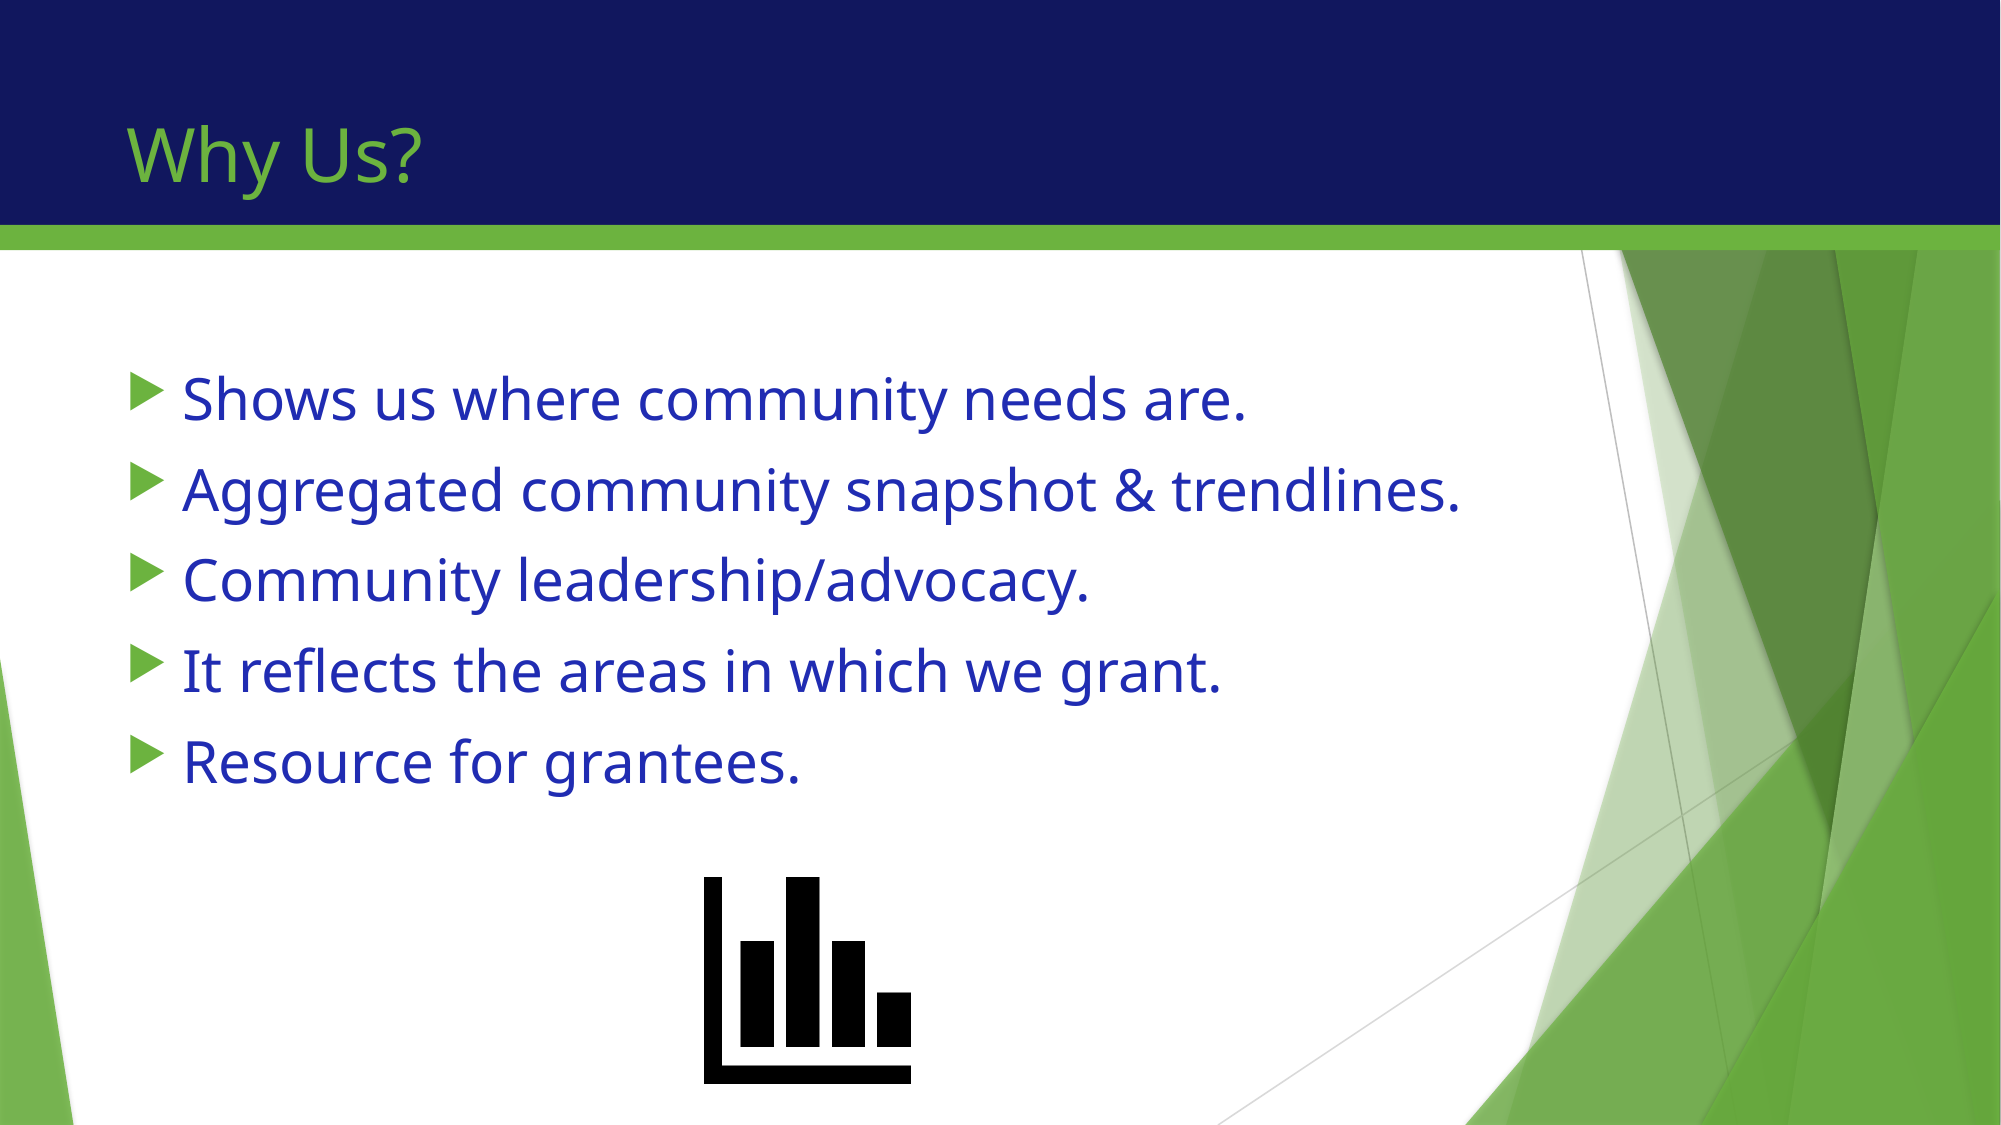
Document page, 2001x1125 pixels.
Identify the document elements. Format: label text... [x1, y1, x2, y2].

list Shows us where community needs are. Aggregated community snapshot & trendlines. Community leadership/advocacy. It reflects the areas in which we grant. Resource for grantees. [111, 354, 1522, 992]
title Why Us? [111, 99, 1522, 317]
picture [661, 833, 953, 1125]
